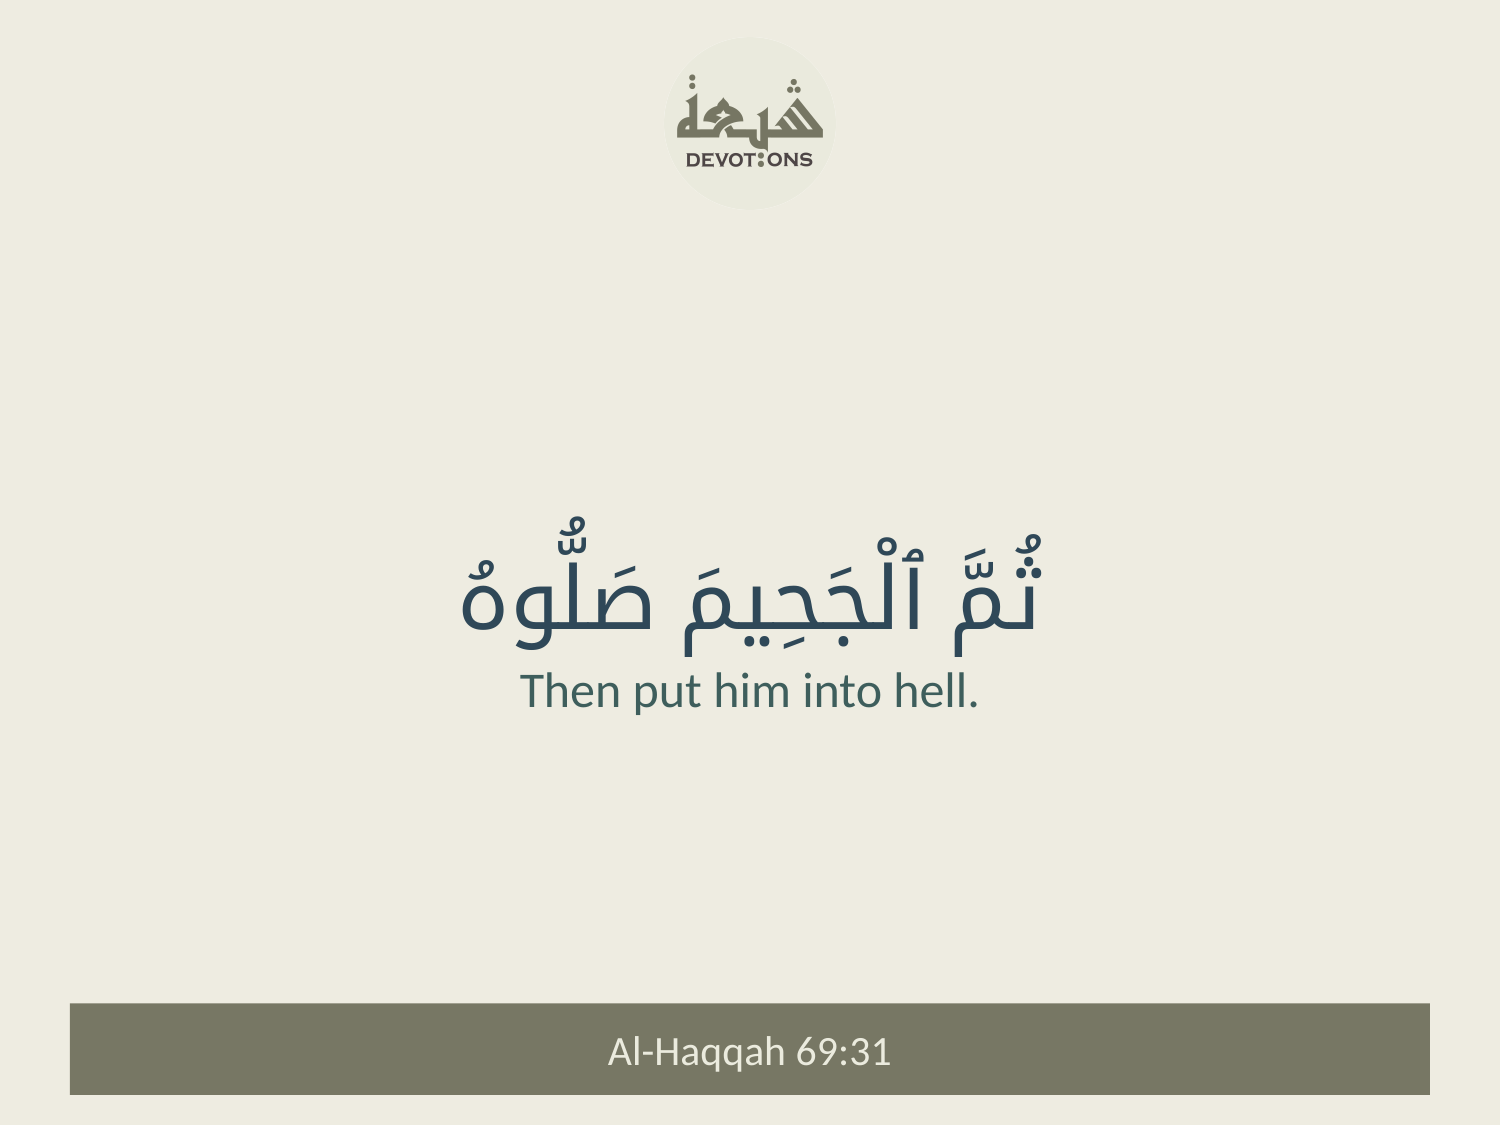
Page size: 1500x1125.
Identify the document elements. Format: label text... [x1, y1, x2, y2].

picture [656, 29, 844, 203]
list Al-Haqqah 69:31 [69, 1003, 1430, 1095]
list ثُمَّ ٱلْجَحِيمَ صَلُّوهُ Then put him into hell. [69, 203, 1430, 1003]
